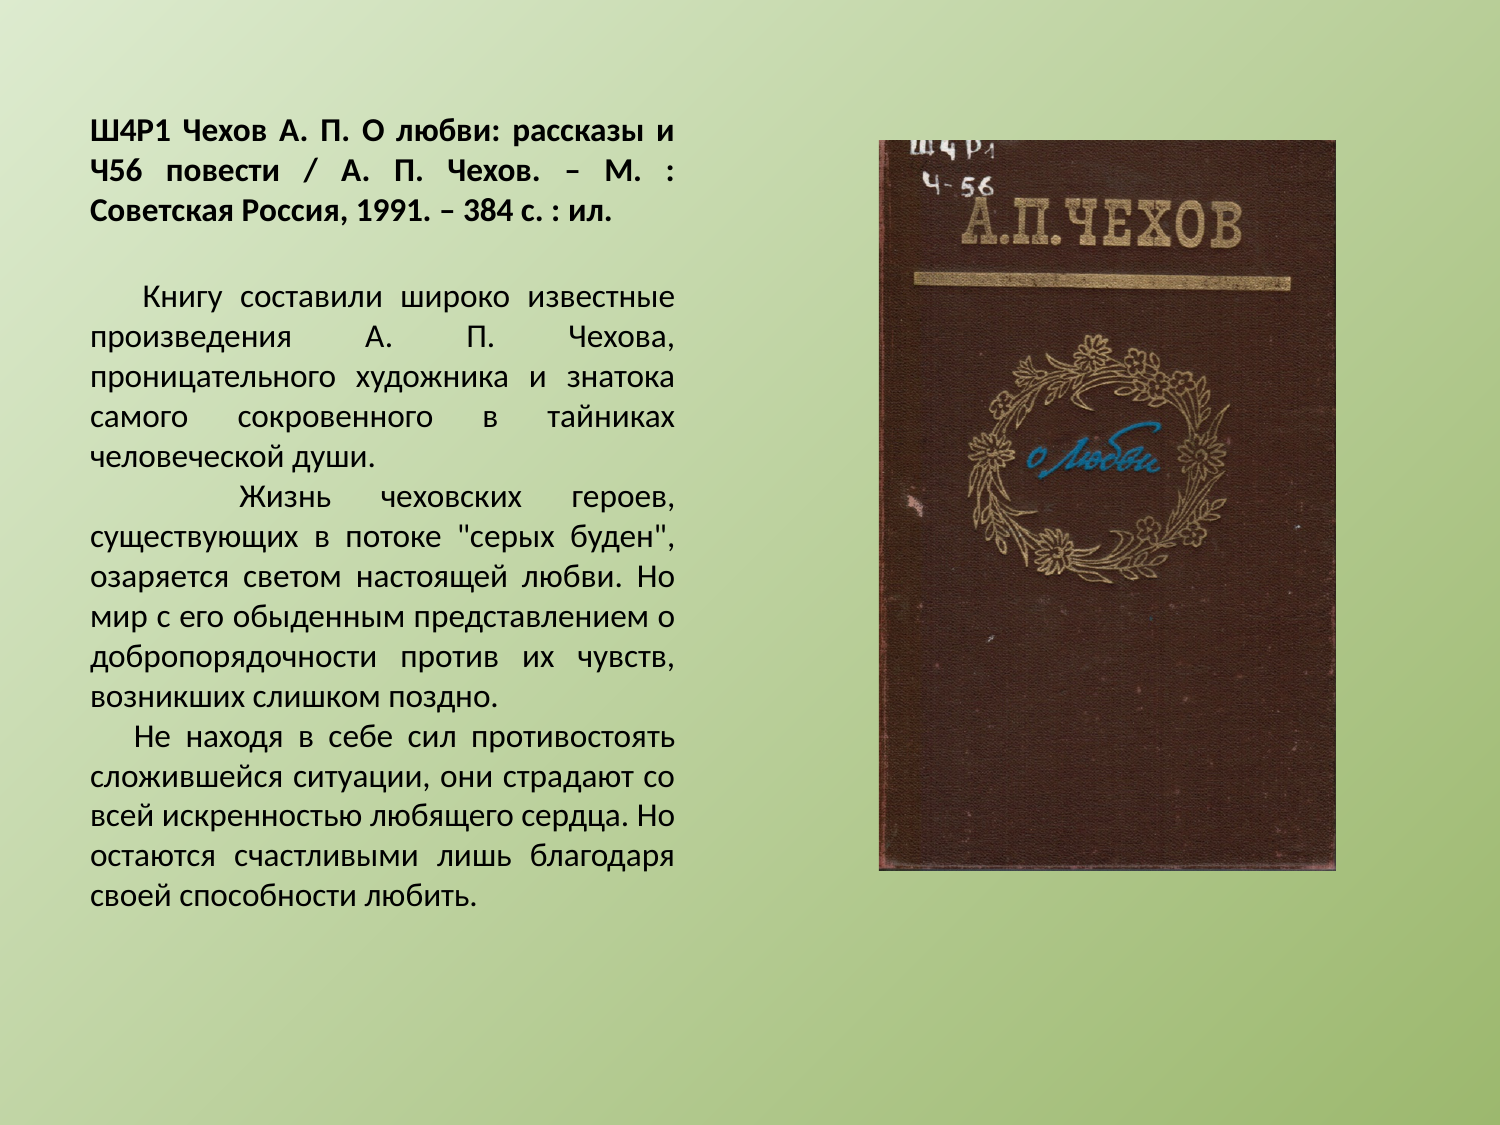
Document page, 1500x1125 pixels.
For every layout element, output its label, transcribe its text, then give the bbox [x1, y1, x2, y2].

title Ш4Р1 Чехов А. П. О любви: рассказы и Ч56 повести / А. П. Чехов. – М. : Советская Россия, 1991. – 384 с. : ил. [75, 44, 691, 236]
list Книгу составили широко известные произведения А. П. Чехова, проницательного художника и знатока самого сокровенного в тайниках человеческой души. Жизнь чеховских героев, существующих в потоке "серых буден", озаряется светом настоящей любви. Но мир с его обыденным представлением о добропорядочности против их чувств, возникших слишком поздно. Не находя в себе сил противостоять сложившейся ситуации, они страдают со всей искренностью любящего сердца. Но остаются счастливыми лишь благодаря своей способности любить. [75, 267, 691, 1005]
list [878, 140, 1337, 871]
